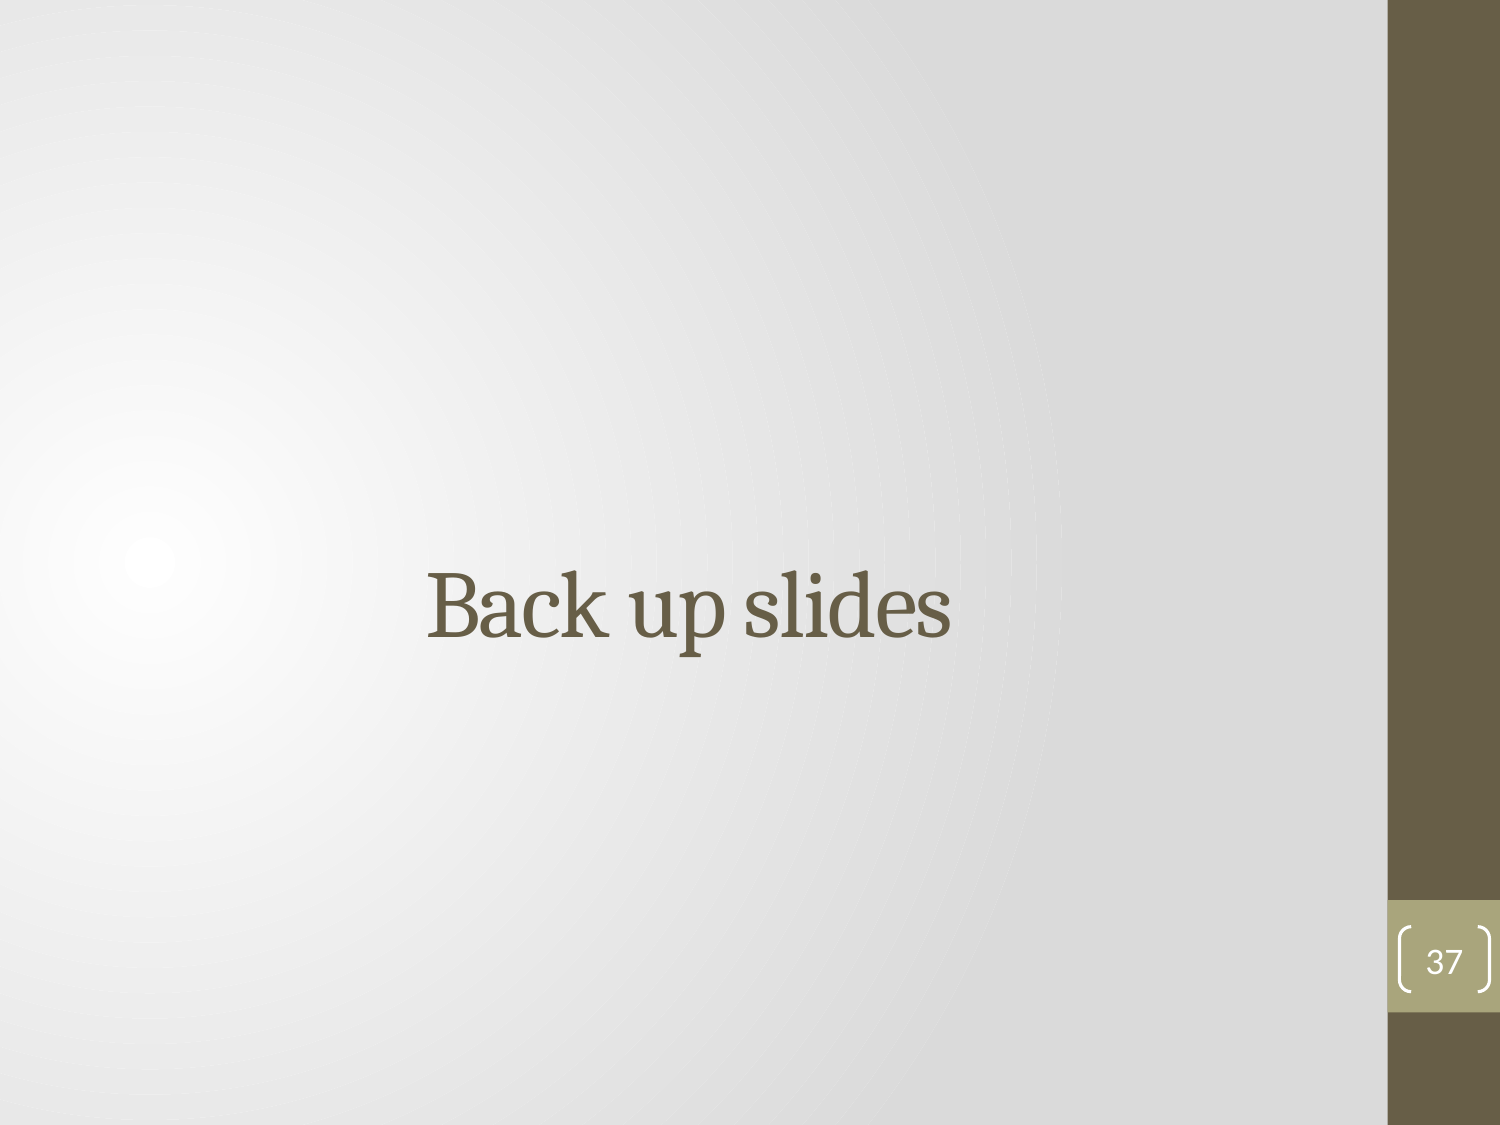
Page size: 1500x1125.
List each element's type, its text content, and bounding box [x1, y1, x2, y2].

title Back up slides [64, 505, 1315, 694]
slide_number 37 [1397, 925, 1492, 994]
